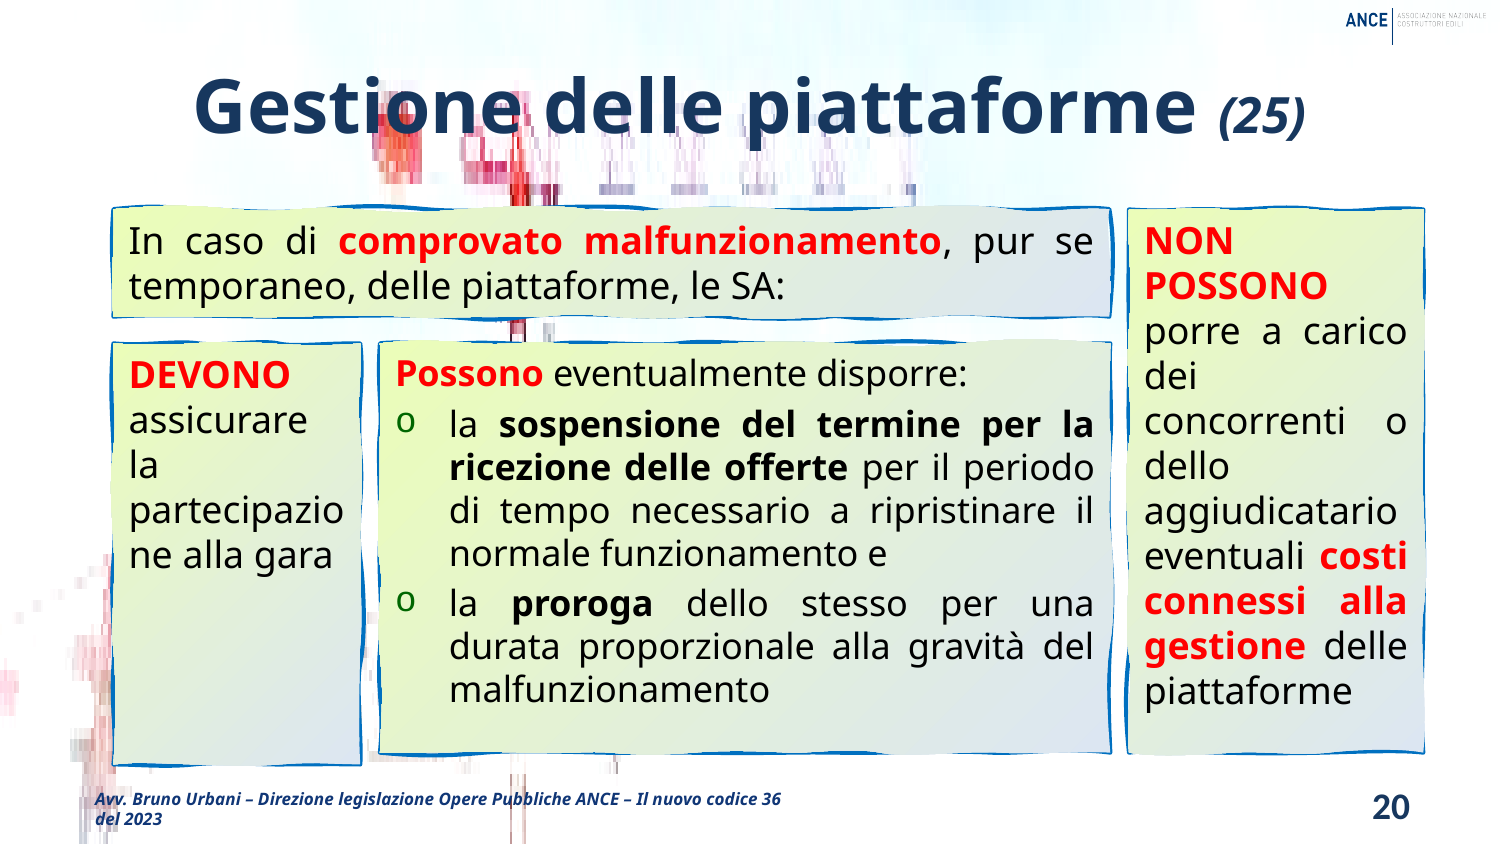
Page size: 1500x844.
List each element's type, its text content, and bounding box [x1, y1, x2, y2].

picture [0, 0, 1500, 844]
slide_number 20 [1074, 782, 1425, 827]
text_box In caso di comprovato malfunzionamento, pur se temporaneo, delle piattaforme, le SA: [109, 204, 1115, 322]
title Gestione delle piattaforme (25) [75, 33, 1425, 175]
text_box DEVONO assicurare la partecipazione alla gara [109, 340, 366, 768]
text_box Possono eventualmente disporre: la sospensione del termine per la ricezione delle offerte per il periodo di tempo necessario a ripristinare il normale funzionamento e la proroga dello stesso per una durata proporzionale alla gravità del malfunzionamento [376, 339, 1115, 758]
text_box NON POSSONO porre a carico dei concorrenti o dello aggiudicatario eventuali costi connessi alla gestione delle piattaforme [1123, 205, 1427, 756]
